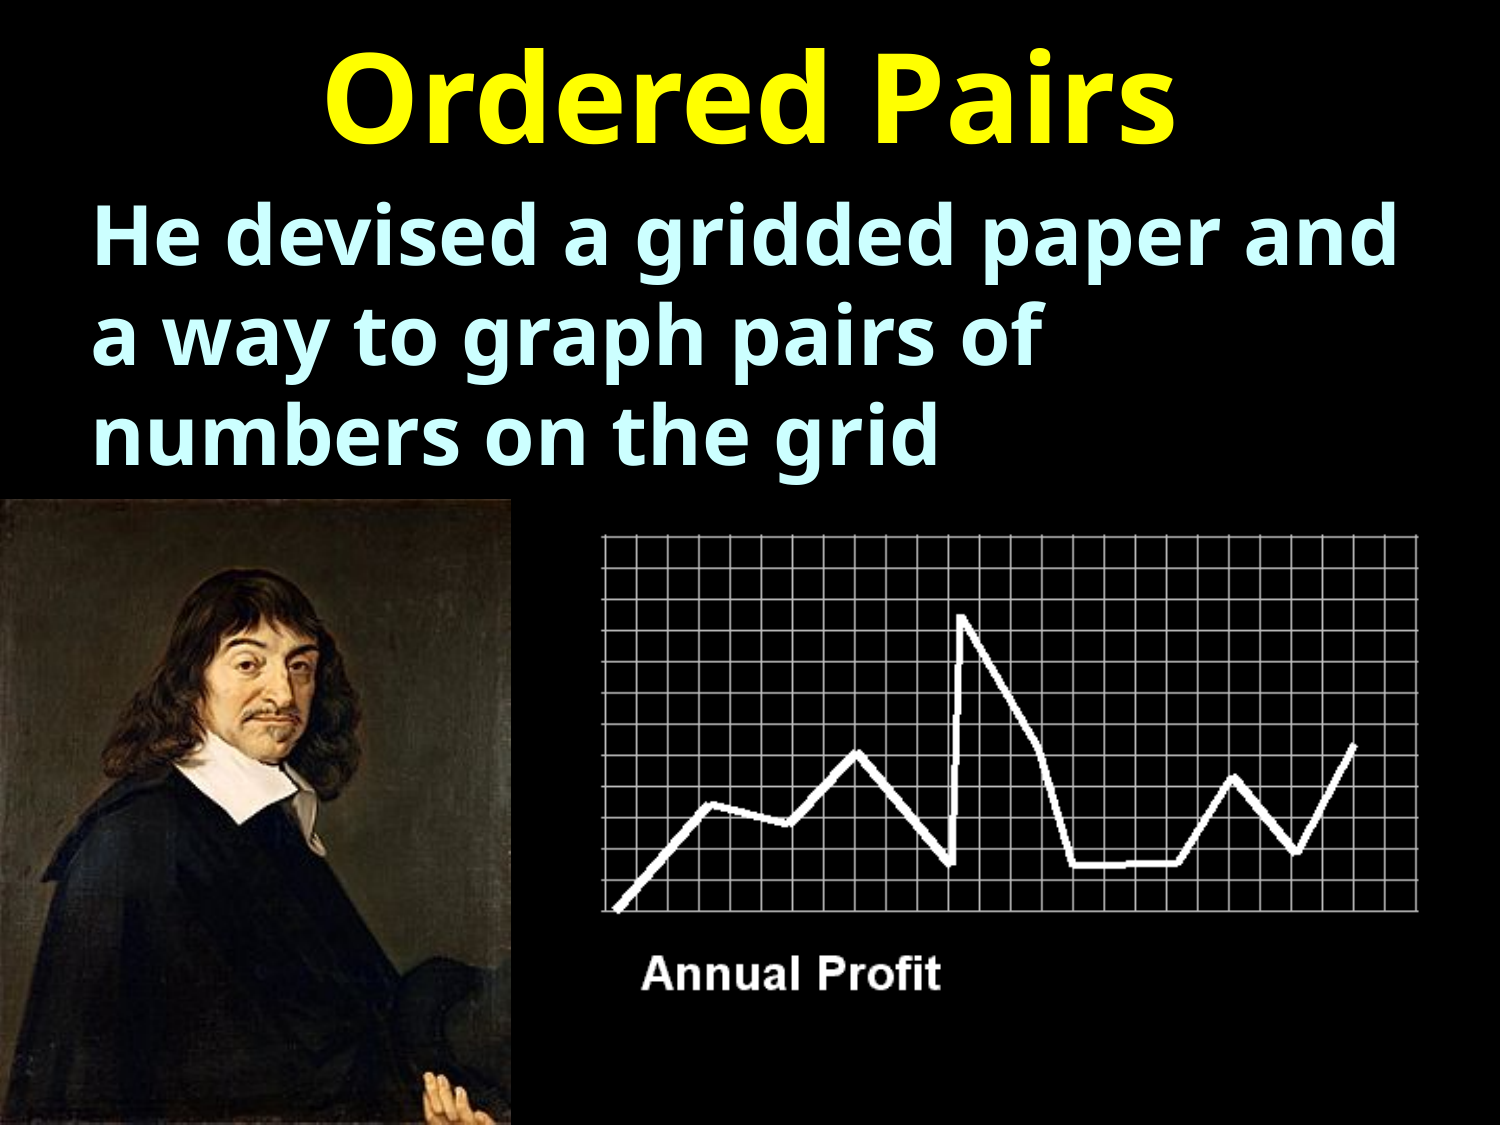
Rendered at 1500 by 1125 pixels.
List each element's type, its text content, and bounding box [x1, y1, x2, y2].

title Ordered Pairs [0, 0, 1500, 188]
picture [578, 513, 1438, 1013]
picture [0, 499, 511, 1125]
list He devised a gridded paper and a way to graph pairs of numbers on the grid [75, 188, 1425, 1100]
